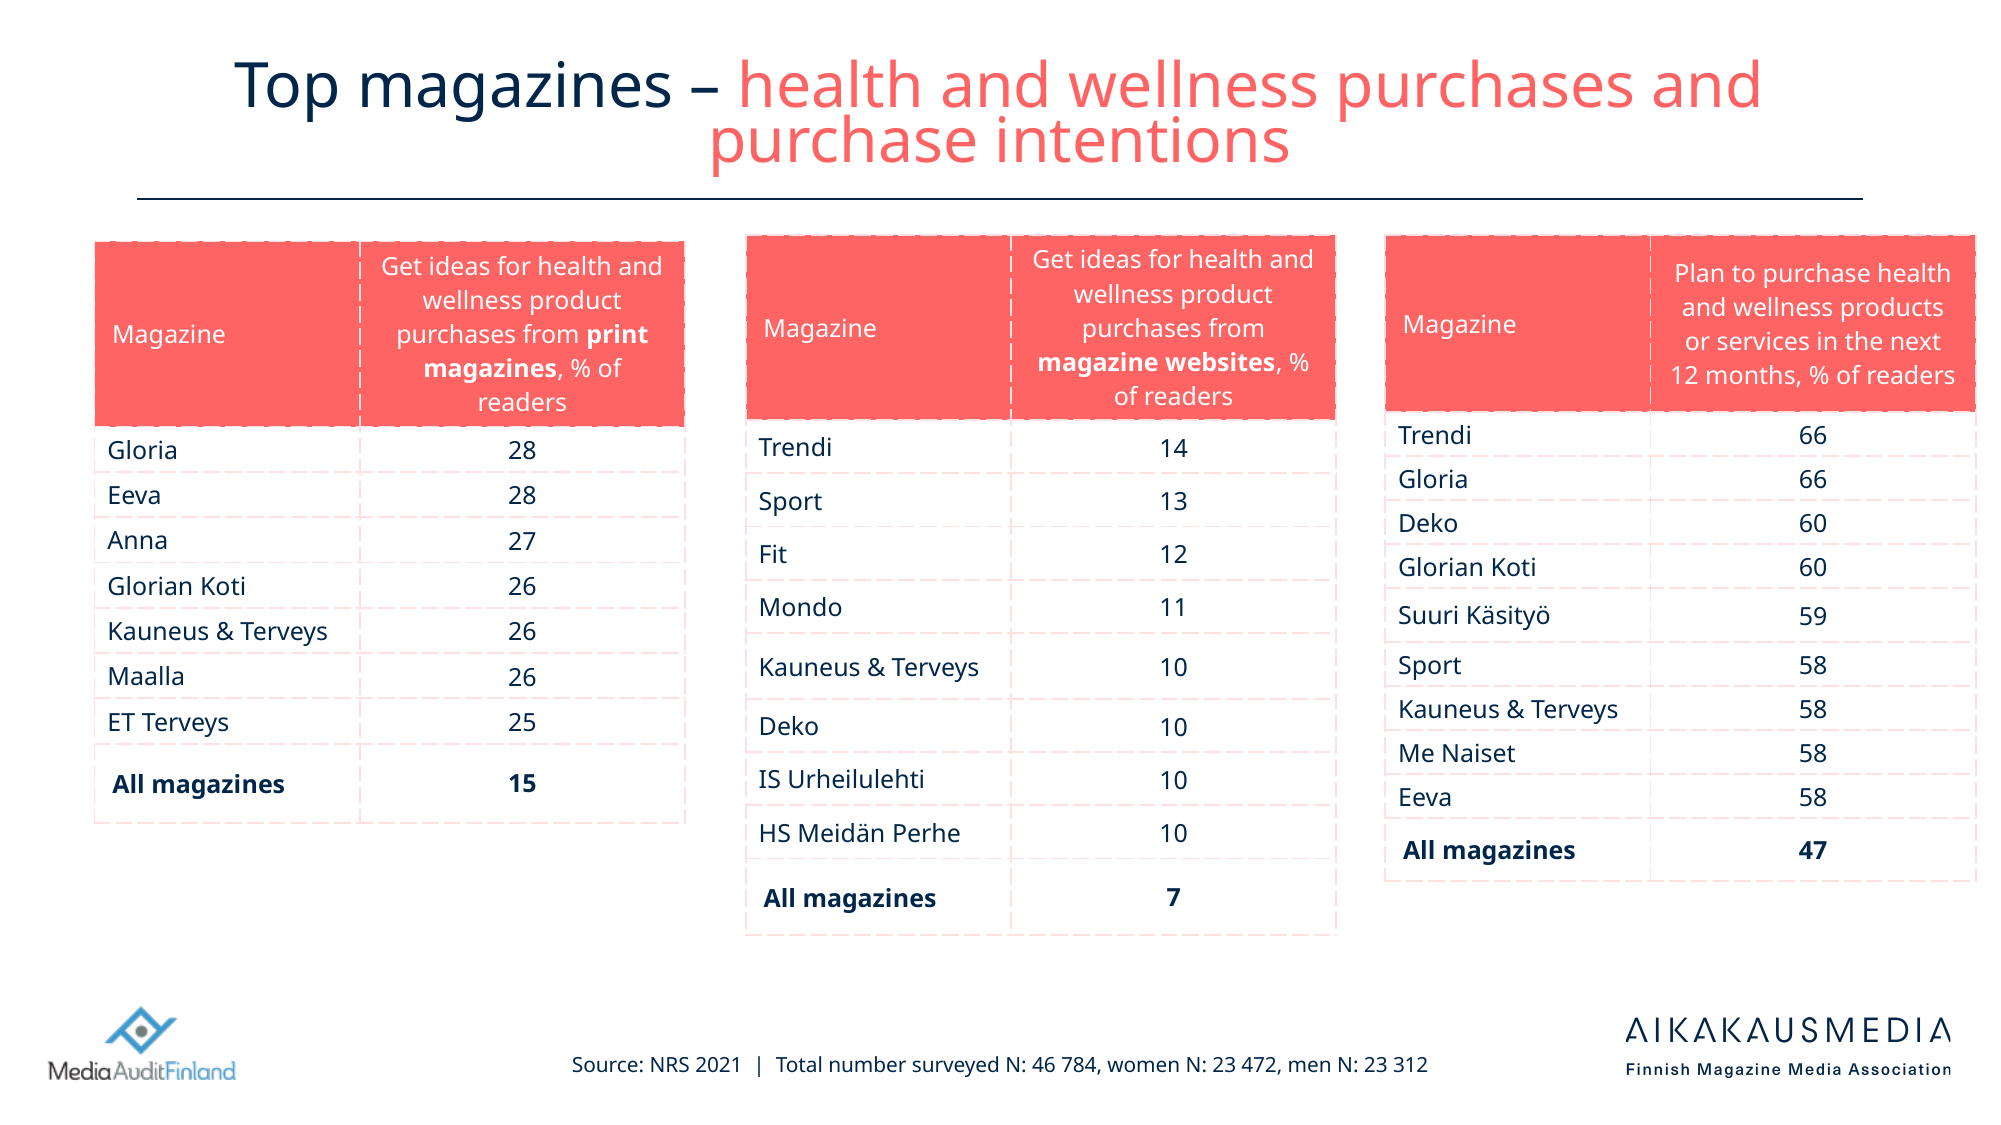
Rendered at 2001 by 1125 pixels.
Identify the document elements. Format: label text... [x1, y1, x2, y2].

table_cell 12 [1011, 526, 1336, 580]
table_header Get ideas for health and wellness product purchases from magazine websites, % of readers [1011, 235, 1336, 420]
table_cell 26 [360, 608, 685, 653]
table_cell 59 [1650, 588, 1976, 642]
table_cell 60 [1650, 544, 1976, 588]
table_cell Trendi [746, 420, 1011, 473]
table_cell Me Naiset [1385, 730, 1650, 774]
table_header Get ideas for health and wellness product purchases from print magazines, % of readers [360, 241, 685, 427]
table_cell 66 [1650, 412, 1976, 456]
table_cell Kauneus & Terveys [1385, 686, 1650, 730]
table_cell 47 [1650, 818, 1976, 881]
table_cell 58 [1650, 686, 1976, 730]
table_cell 66 [1650, 456, 1976, 500]
table_cell 27 [360, 517, 685, 562]
table_cell Gloria [1385, 456, 1650, 500]
table_cell Deko [1385, 500, 1650, 544]
table_cell 11 [1011, 580, 1336, 633]
picture [32, 995, 250, 1097]
table_cell ET Terveys [95, 698, 360, 744]
table_cell Sport [1385, 642, 1650, 686]
table_cell 13 [1011, 473, 1336, 526]
table_cell Glorian Koti [95, 562, 360, 608]
table_cell IS Urheilulehti [746, 752, 1011, 805]
table_cell 10 [1011, 805, 1336, 859]
table_cell Gloria [95, 427, 360, 472]
table_header Magazine [1385, 235, 1650, 412]
text_box Source: NRS 2021 | Total number surveyed N: 46 784, women N: 23 472, men N: 23 312 [557, 1044, 1443, 1085]
table_cell 14 [1011, 420, 1336, 473]
table_cell Sport [746, 473, 1011, 526]
table_cell All magazines [1385, 818, 1650, 881]
table_cell Eeva [1385, 774, 1650, 818]
table_cell All magazines [95, 744, 360, 823]
table_cell 26 [360, 653, 685, 698]
table_cell 26 [360, 562, 685, 608]
table_cell HS Meidän Perhe [746, 805, 1011, 859]
table_header Magazine [95, 241, 360, 427]
table_cell Glorian Koti [1385, 544, 1650, 588]
table_cell Kauneus & Terveys [95, 608, 360, 653]
table_cell 28 [360, 472, 685, 517]
table_cell 15 [360, 744, 685, 823]
table_cell Fit [746, 526, 1011, 580]
table_header Plan to purchase health and wellness products or services in the next 12 months, % of readers [1650, 235, 1976, 412]
table_cell 60 [1650, 500, 1976, 544]
title Top magazines – health and wellness purchases and purchase intentions [137, 58, 1863, 183]
table_cell 28 [360, 427, 685, 472]
table_cell 10 [1011, 633, 1336, 699]
table_cell Trendi [1385, 412, 1650, 456]
table_cell Anna [95, 517, 360, 562]
table_cell 58 [1650, 774, 1976, 818]
table_cell Kauneus & Terveys [746, 633, 1011, 699]
table_cell 25 [360, 698, 685, 744]
table_cell 10 [1011, 699, 1336, 752]
table_cell Suuri Käsityö [1385, 588, 1650, 642]
table_cell All magazines [746, 859, 1011, 935]
table_cell Eeva [95, 472, 360, 517]
table_cell 7 [1011, 859, 1336, 935]
table_header Magazine [746, 235, 1011, 420]
table_cell Deko [746, 699, 1011, 752]
table_cell 58 [1650, 730, 1976, 774]
table_cell 10 [1011, 752, 1336, 805]
table_cell Maalla [95, 653, 360, 698]
table_cell Mondo [746, 580, 1011, 633]
table_cell 58 [1650, 642, 1976, 686]
